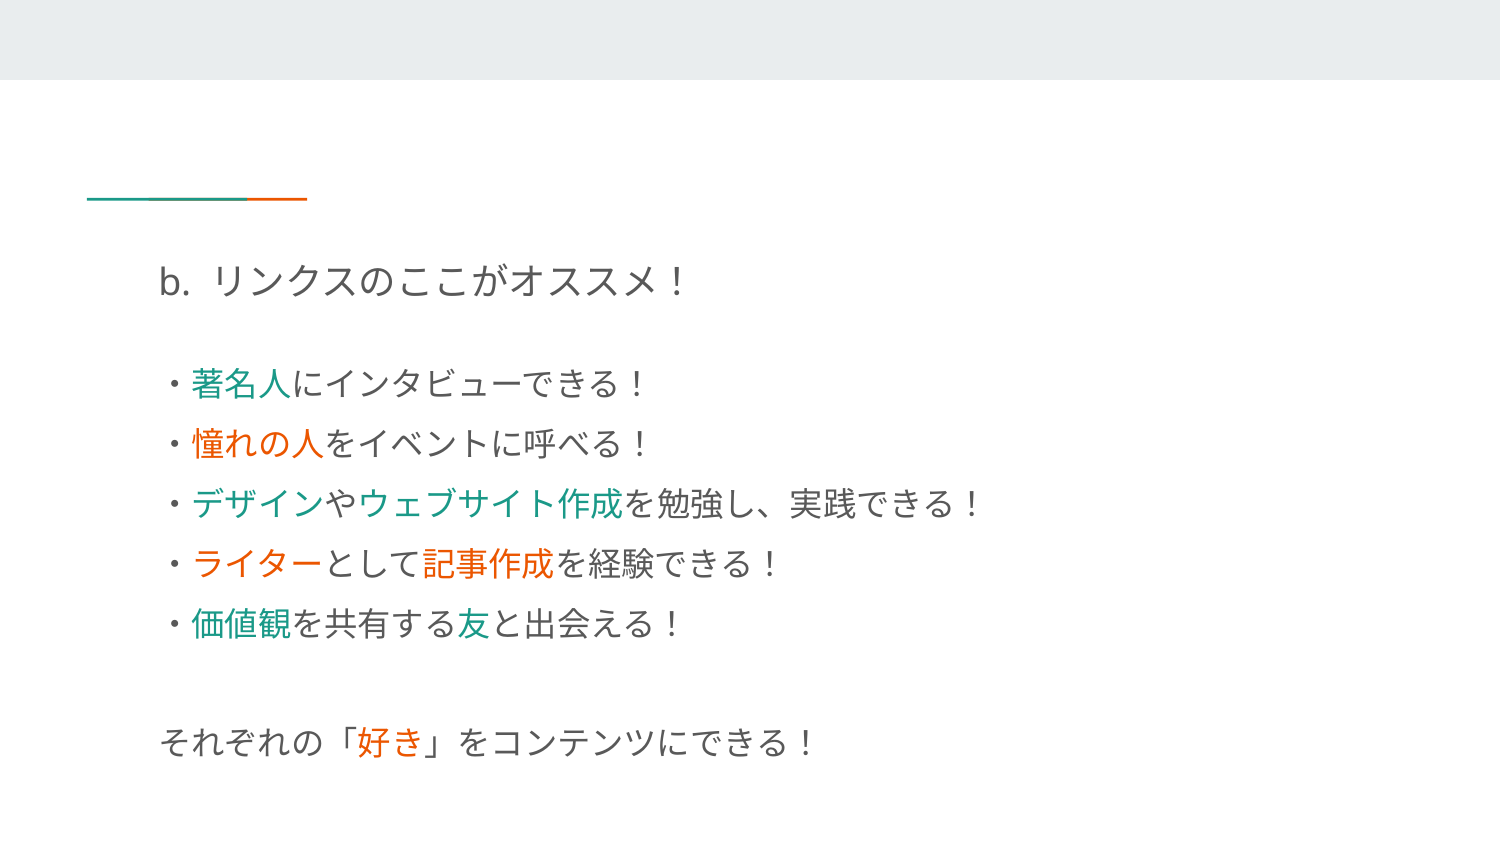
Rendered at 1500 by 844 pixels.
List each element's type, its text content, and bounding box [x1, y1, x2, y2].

list b. リンクスのここがオススメ！ ・著名人にインタビューできる！ ・憧れの人をイベントに呼べる！ ・デザインやウェブサイト作成を勉強し、実践できる！ ・ライターとして記事作成を経験できる！ ・価値観を共有する友と出会える！ それぞれの「好き」をコンテンツにできる！ [119, 236, 1381, 608]
